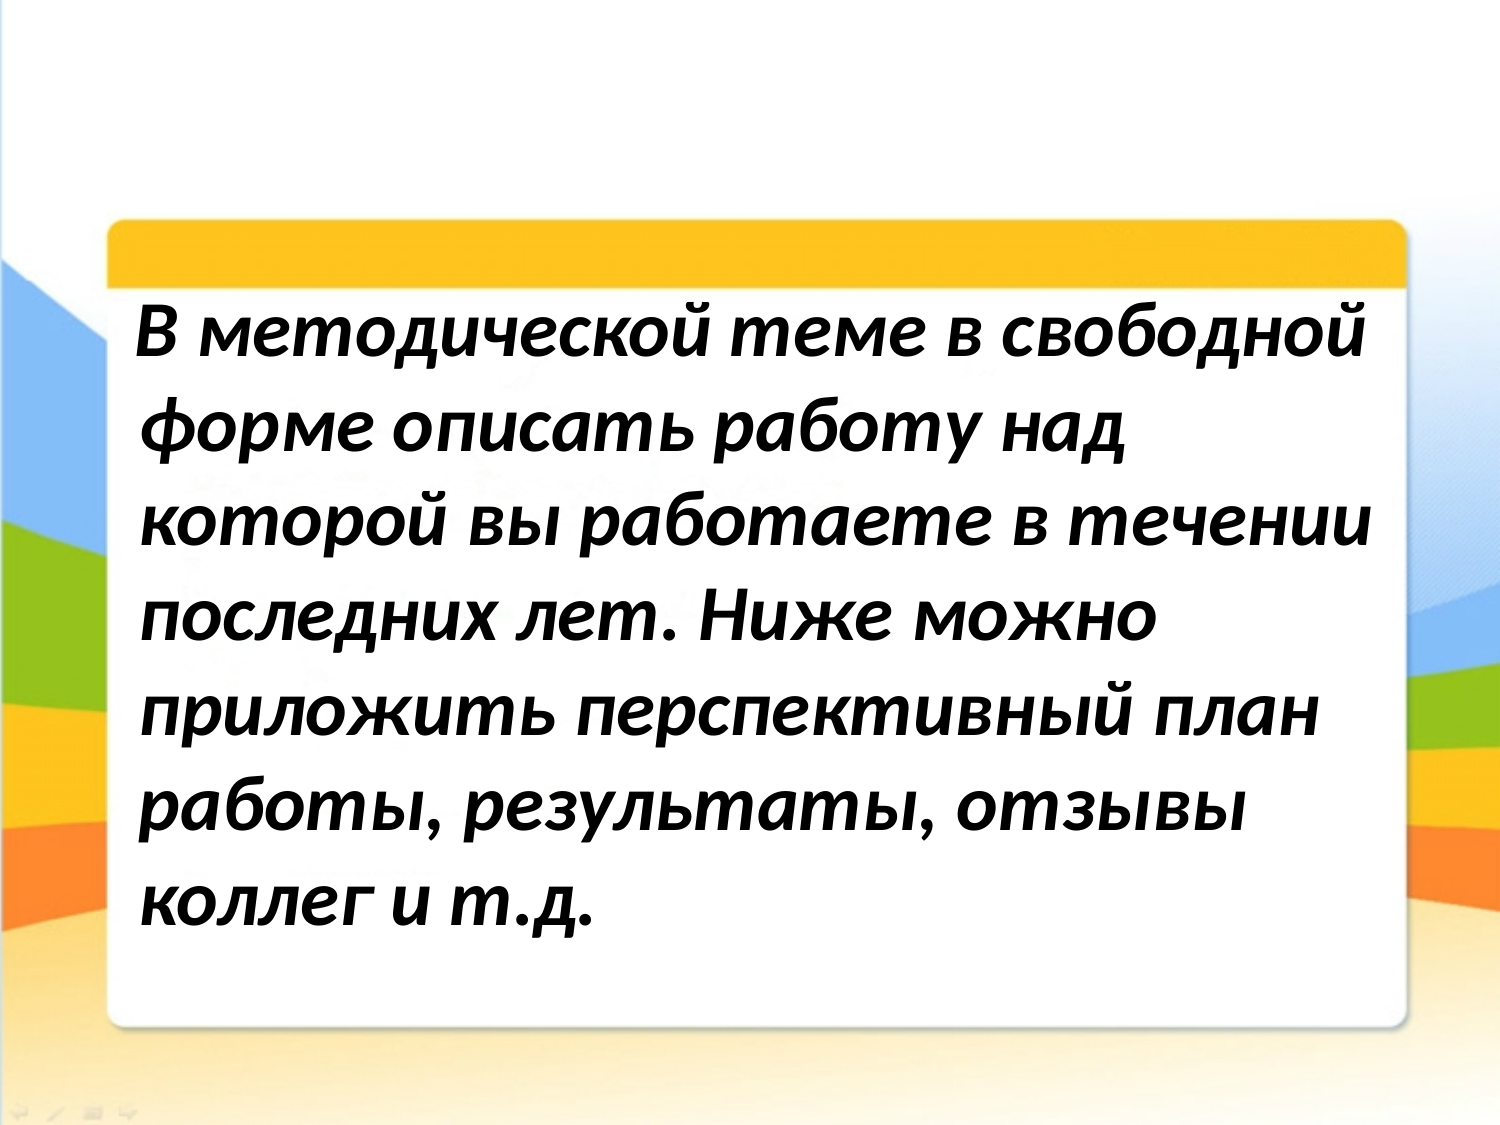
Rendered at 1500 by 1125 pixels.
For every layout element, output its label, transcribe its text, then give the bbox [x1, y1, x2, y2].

picture [0, 0, 1500, 1125]
list В методической теме в свободной форме описать работу над которой вы работаете в течении последних лет. Ниже можно приложить перспективный план работы, результаты, отзывы коллег и т.д. [70, 269, 1421, 1012]
